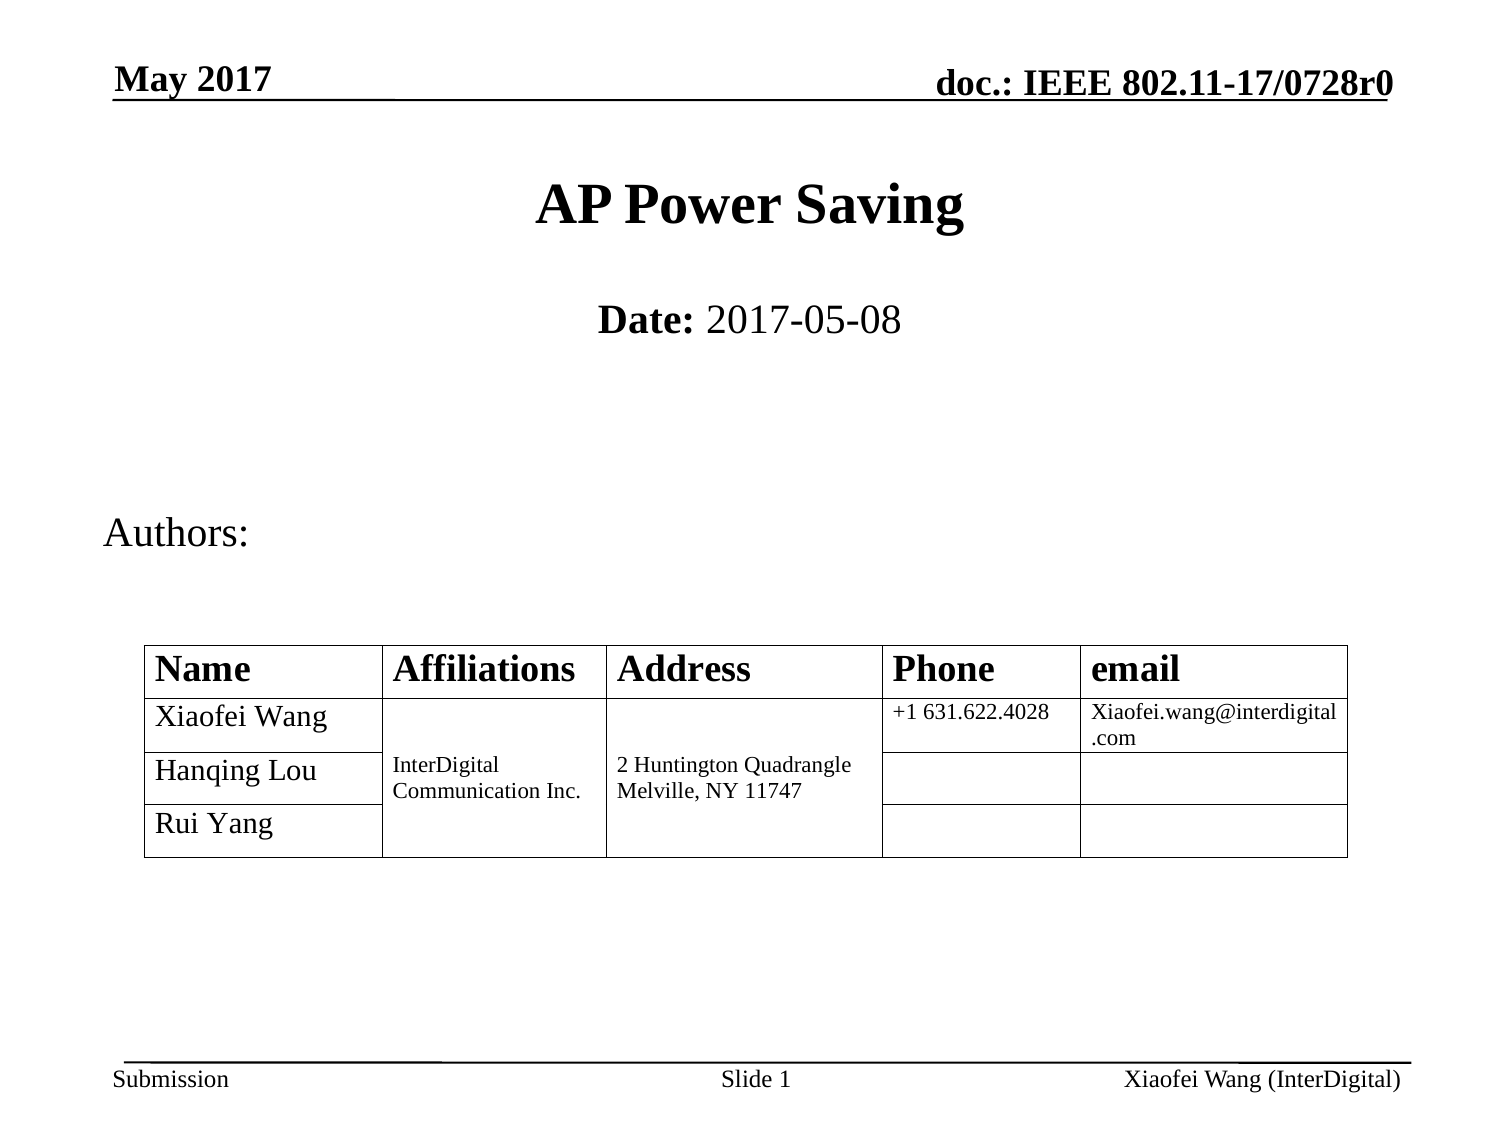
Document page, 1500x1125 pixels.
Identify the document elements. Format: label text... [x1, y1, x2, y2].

footer Xiaofei Wang (InterDigital) [902, 1061, 1402, 1093]
list Date: 2017-05-08 [112, 284, 1388, 351]
text_box Authors: [87, 497, 326, 560]
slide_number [114, 54, 493, 100]
title AP Power Saving [112, 112, 1388, 284]
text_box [129, 644, 1374, 1027]
slide_number Slide 1 [712, 1061, 800, 1123]
